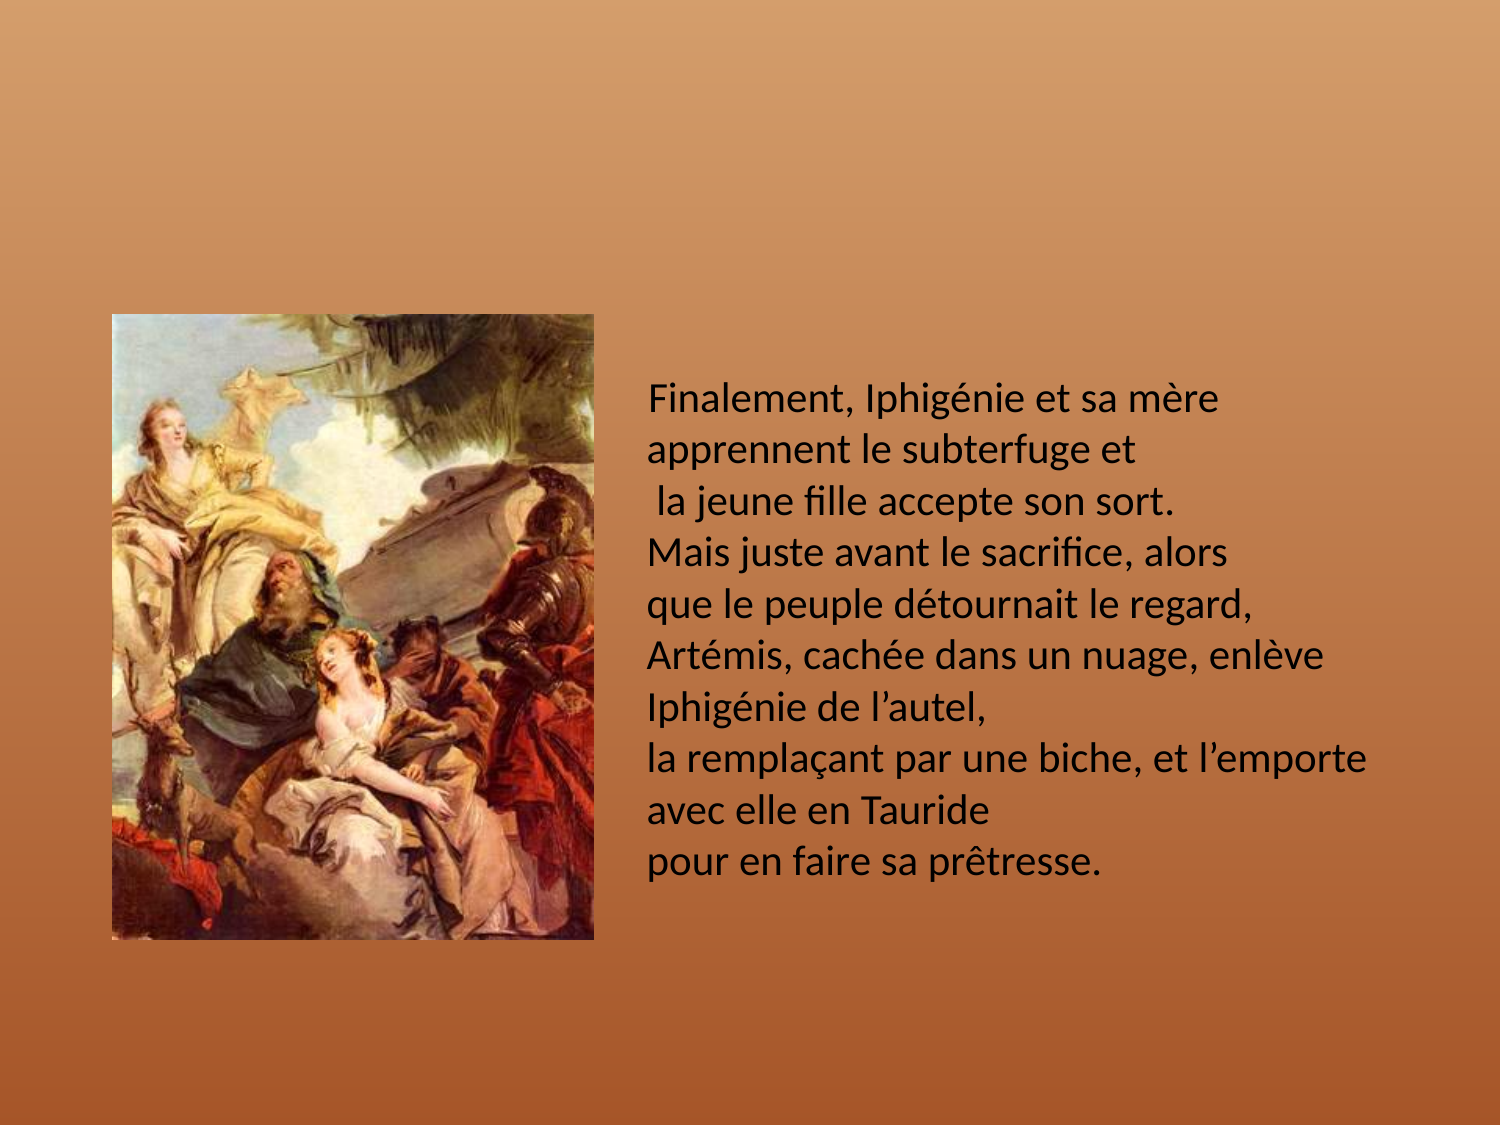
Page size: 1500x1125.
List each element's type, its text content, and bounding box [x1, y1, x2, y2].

picture [111, 314, 594, 940]
list Finalement, Iphigénie et sa mère apprennent le subterfuge et la jeune fille accepte son sort. Mais juste avant le sacrifice, alors que le peuple détournait le regard, Artémis, cachée dans un nuage, enlève Iphigénie de l’autel, la remplaçant par une biche, et l’emporte avec elle en Tauride pour en faire sa prêtresse. [584, 361, 1412, 1005]
